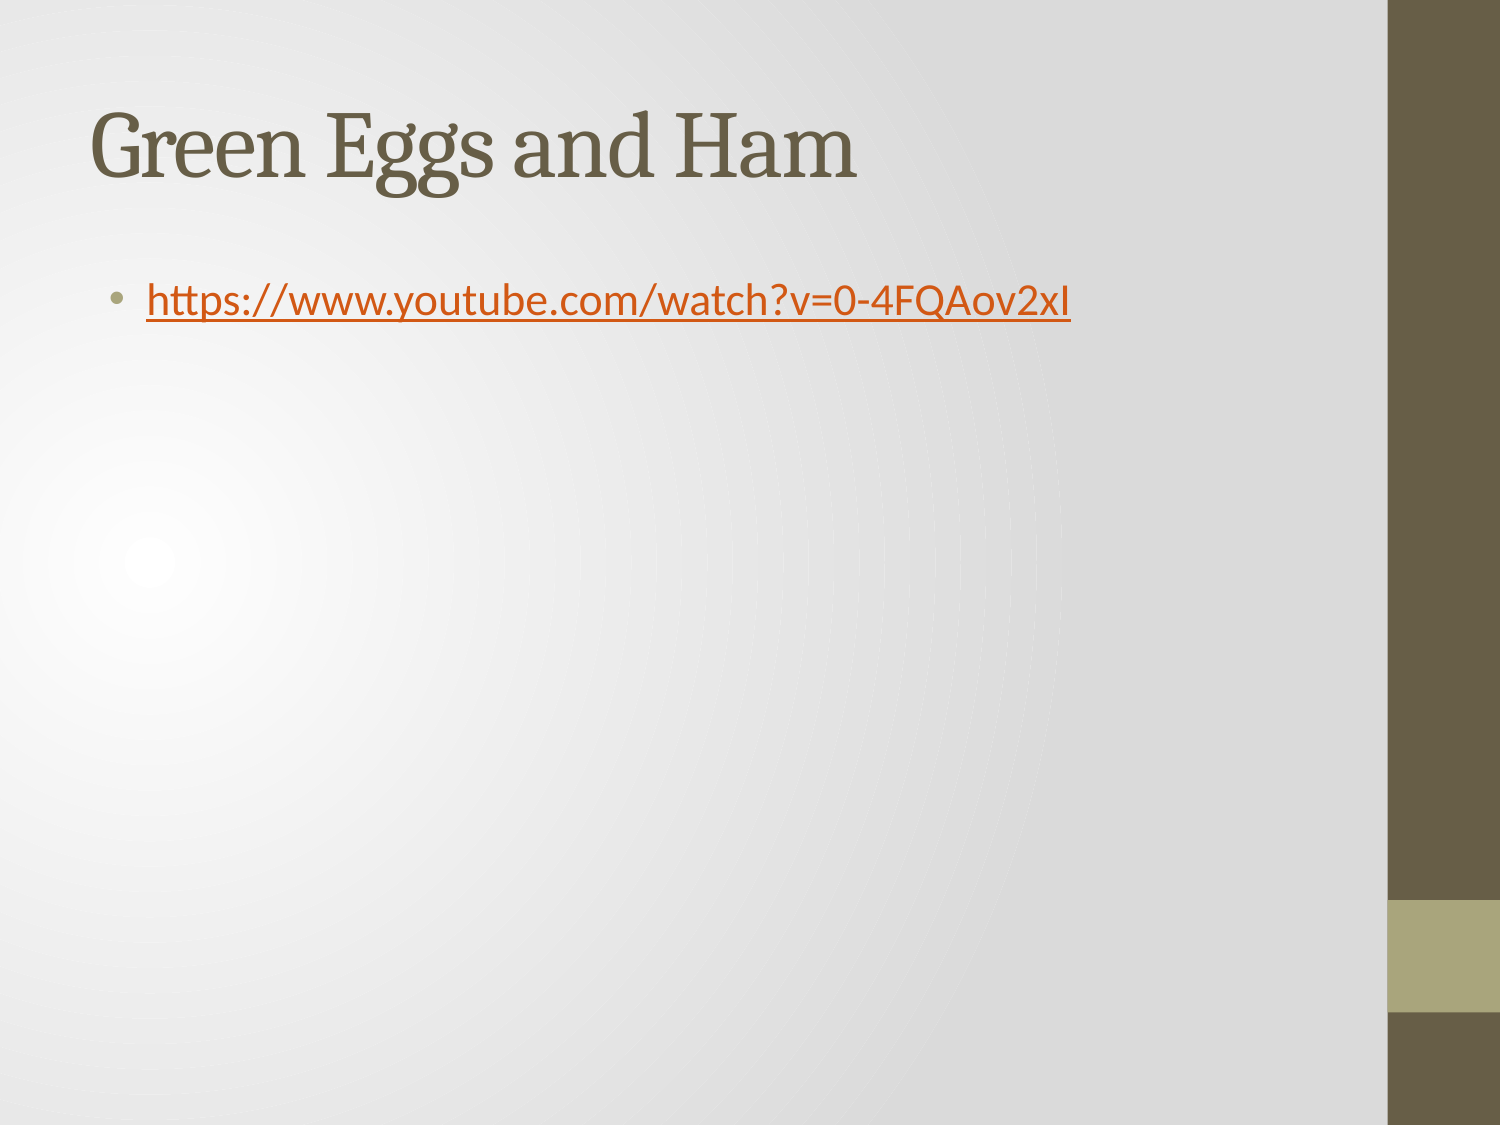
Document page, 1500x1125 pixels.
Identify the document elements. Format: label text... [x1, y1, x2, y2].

list https://www.youtube.com/watch?v=0-4FQAov2xI [75, 262, 1325, 1050]
title Green Eggs and Ham [75, 45, 1325, 233]
